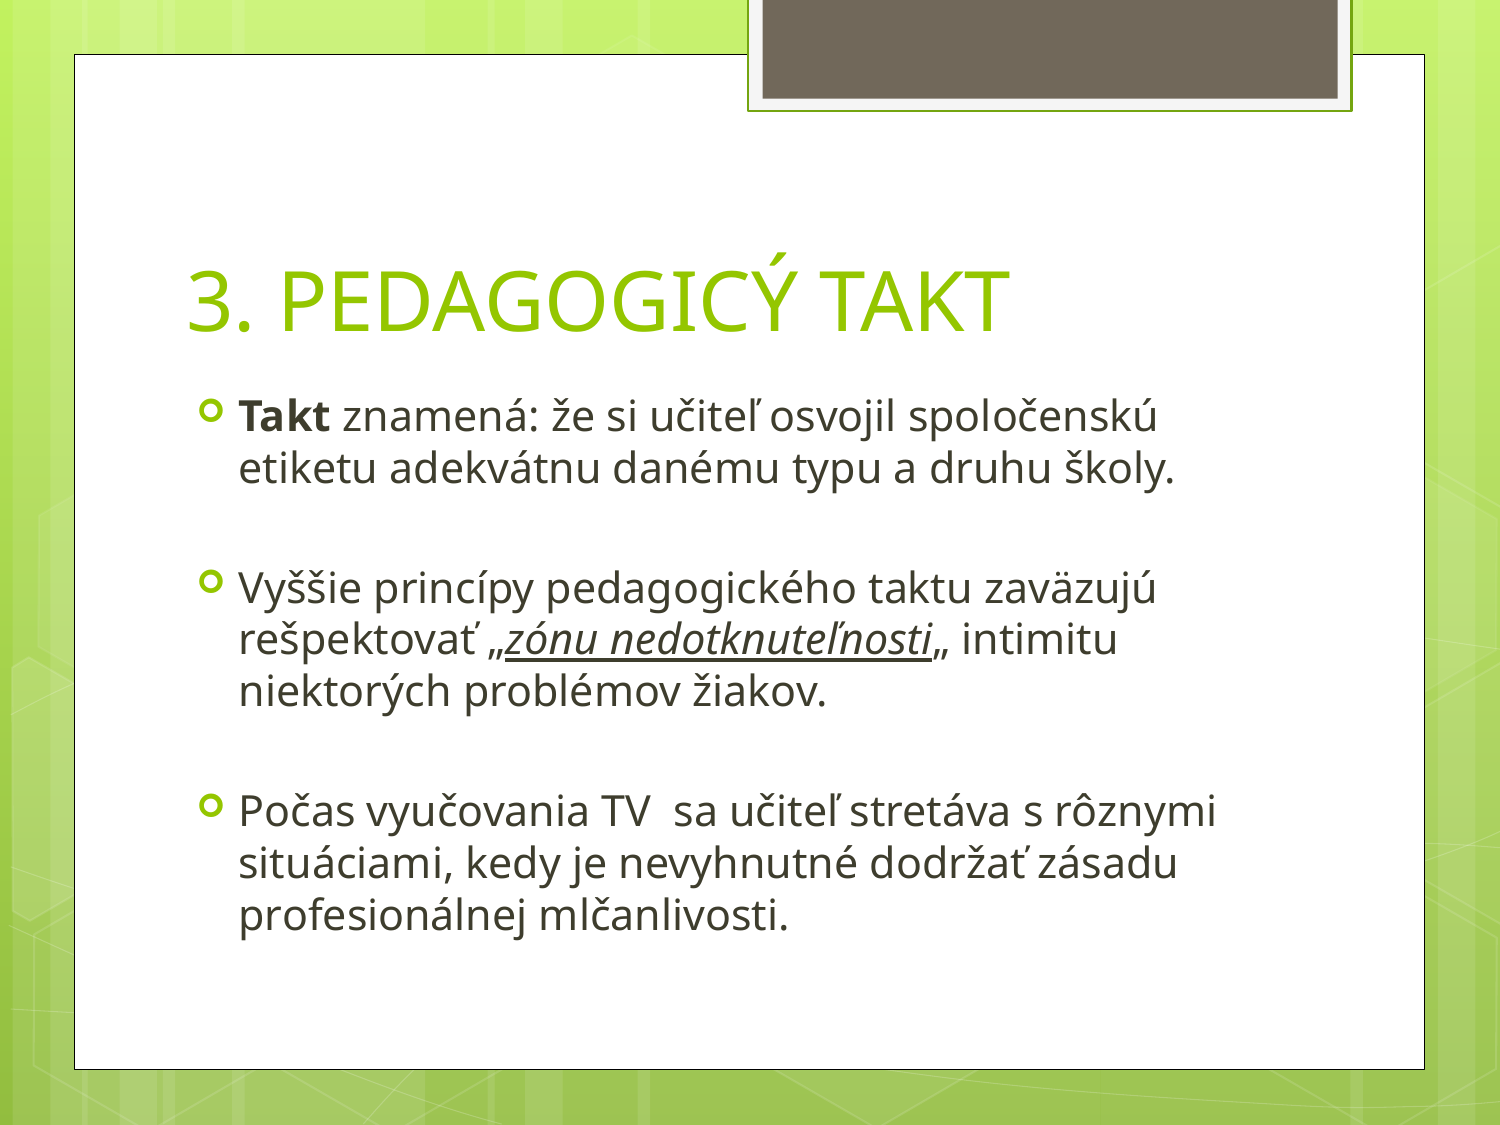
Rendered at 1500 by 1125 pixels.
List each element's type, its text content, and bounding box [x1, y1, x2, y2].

list Takt znamená: že si učiteľ osvojil spoločenskú etiketu adekvátnu danému typu a druhu školy. Vyššie princípy pedagogického taktu zaväzujú rešpektovať „zónu nedotknuteľnosti„ intimitu niektorých problémov žiakov. Počas vyučovania TV sa učiteľ stretáva s rôznymi situáciami, kedy je nevyhnutné dodržať zásadu profesionálnej mlčanlivosti. [171, 381, 1283, 957]
title 3. PEDAGOGICÝ TAKT [171, 168, 1324, 357]
